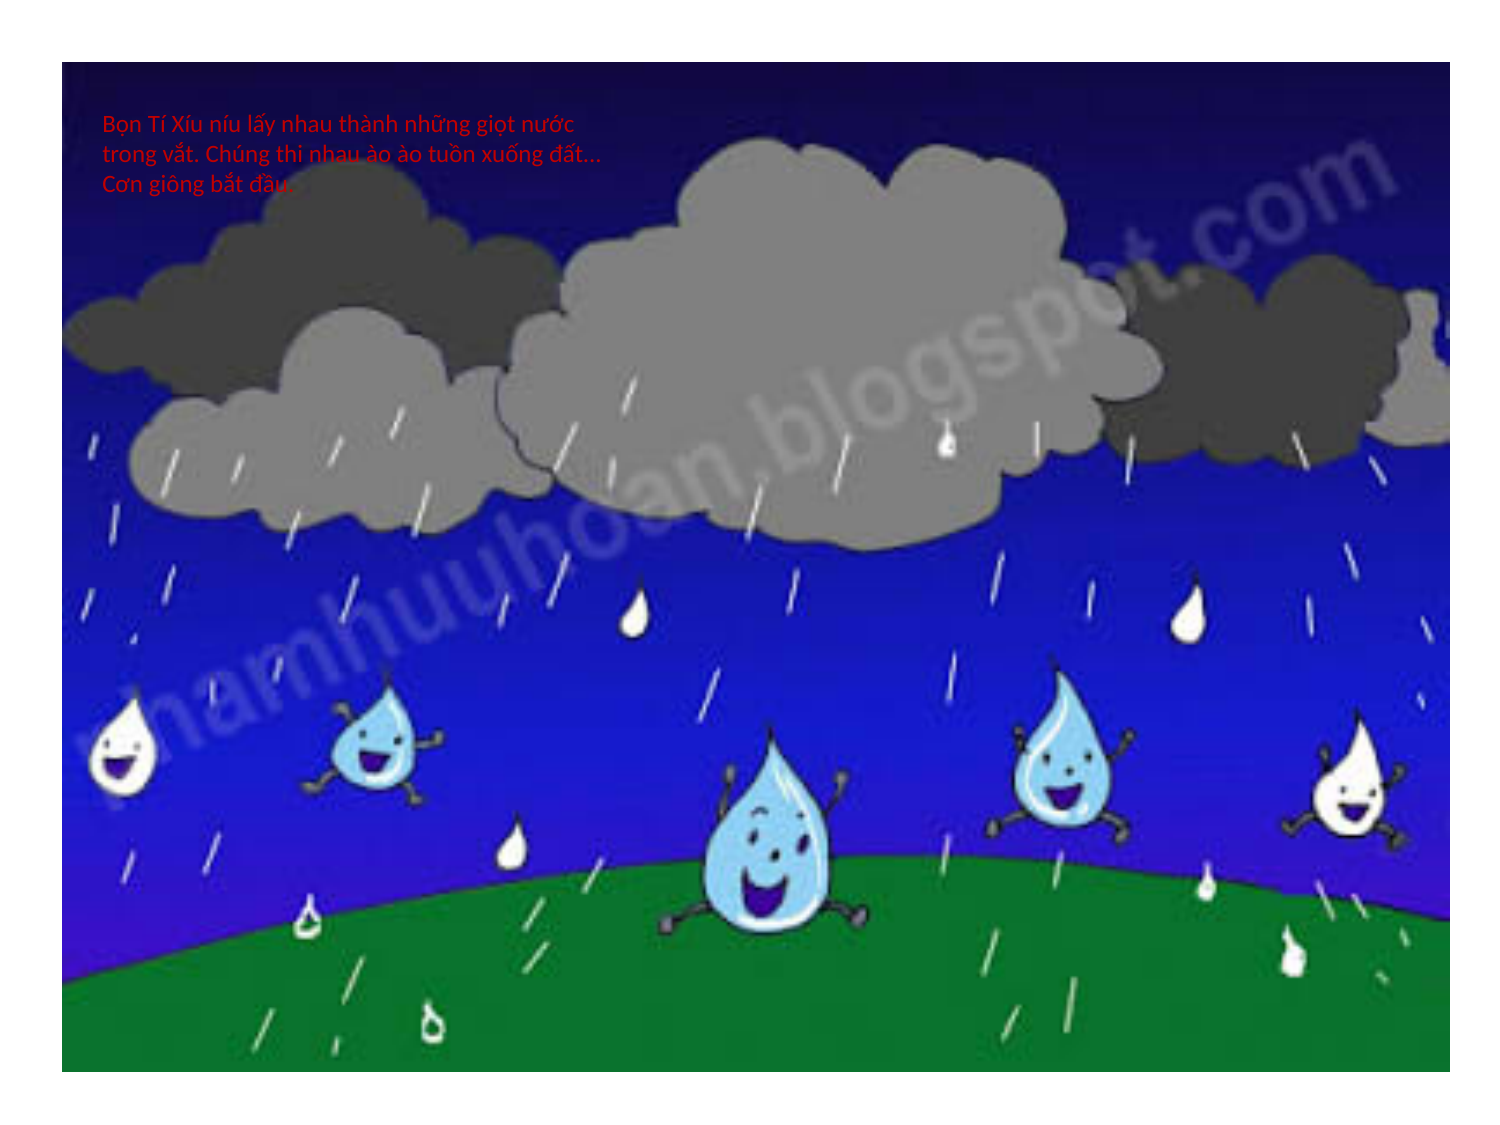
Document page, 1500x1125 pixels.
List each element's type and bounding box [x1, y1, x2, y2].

picture [62, 62, 1451, 1072]
